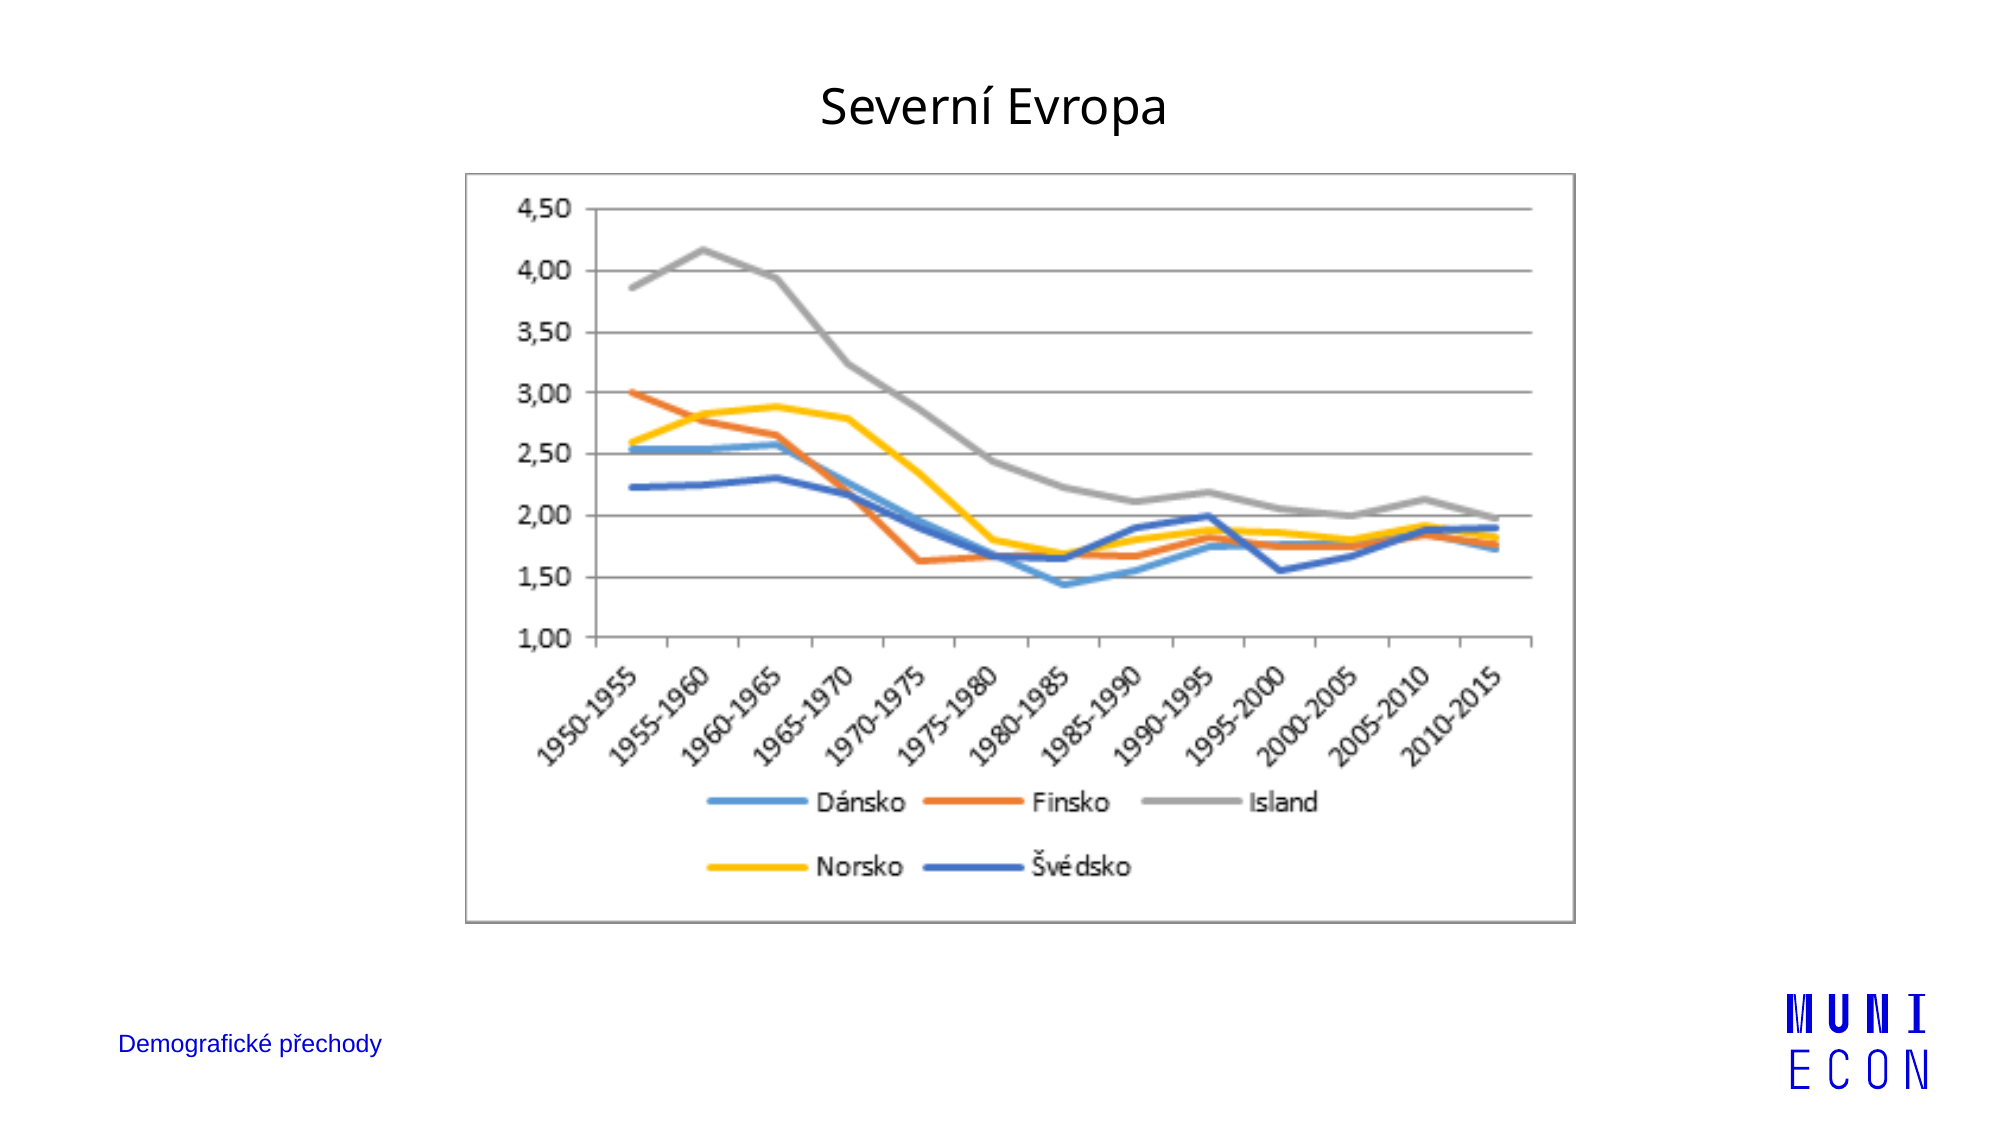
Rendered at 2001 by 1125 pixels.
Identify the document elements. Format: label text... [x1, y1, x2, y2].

picture [465, 173, 1577, 924]
text_box Severní Evropa [805, 66, 1184, 142]
footer Demografické přechody [118, 1021, 1418, 1063]
